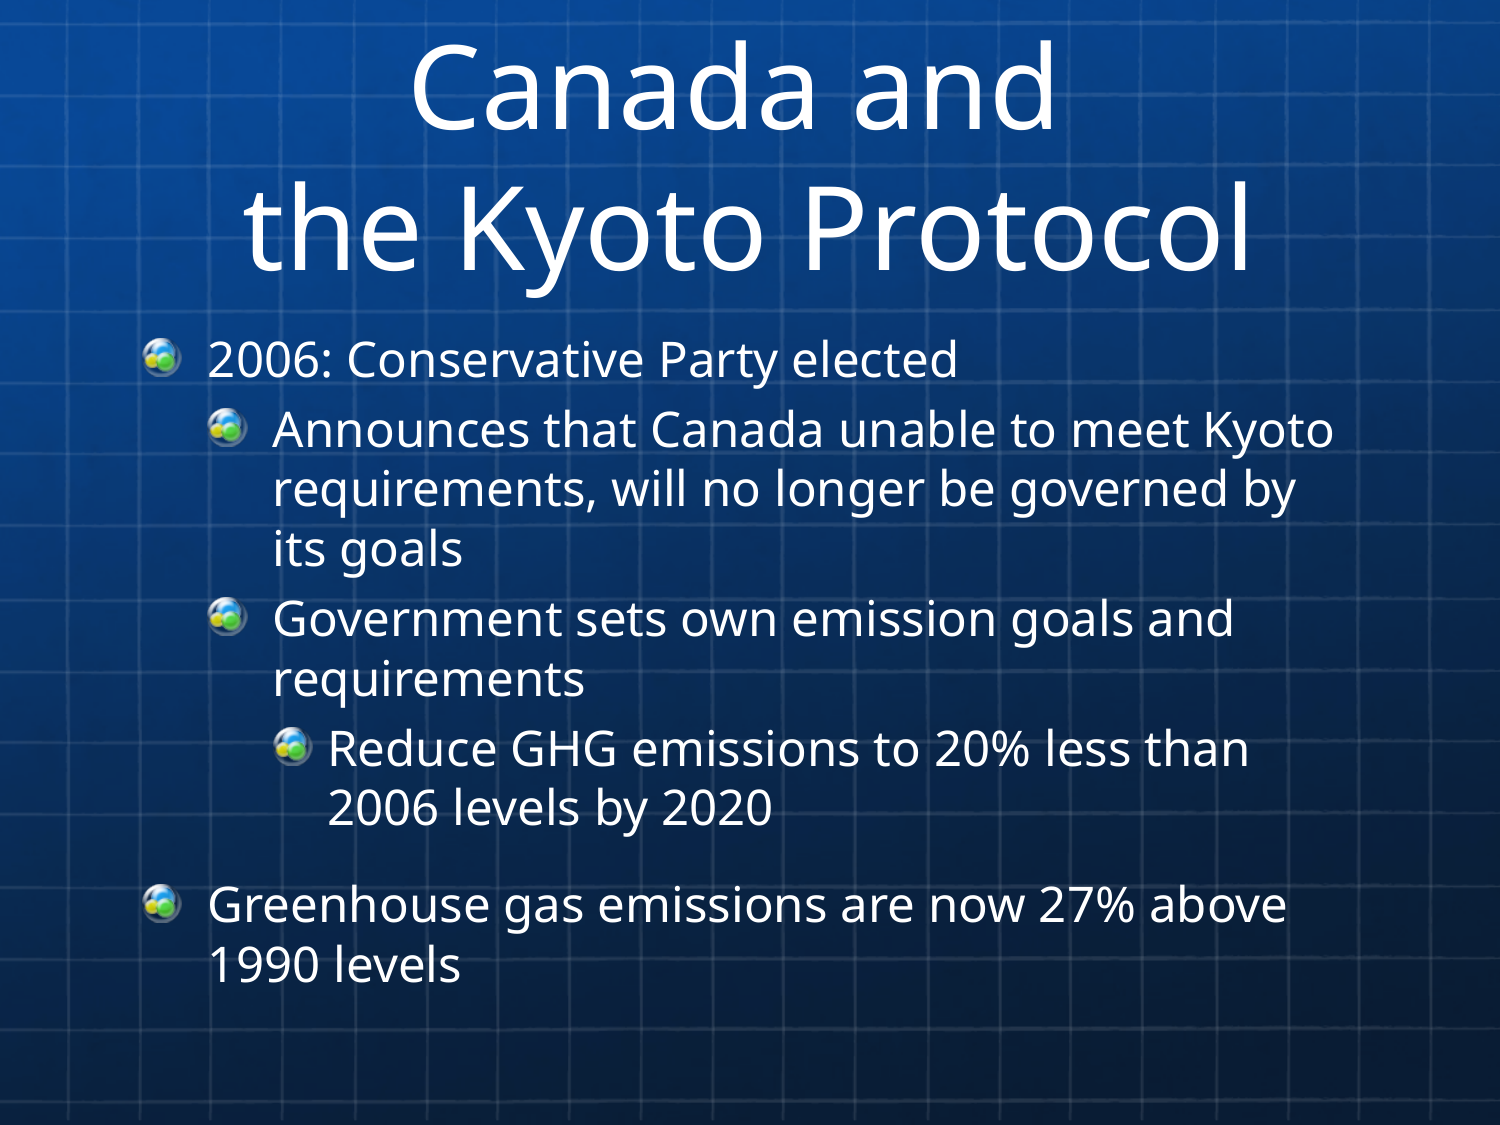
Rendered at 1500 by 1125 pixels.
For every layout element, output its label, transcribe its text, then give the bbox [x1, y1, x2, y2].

title Canada and the Kyoto Protocol [127, 17, 1372, 227]
picture [0, 0, 1500, 1125]
list 2006: Conservative Party elected Announces that Canada unable to meet Kyoto requirements, will no longer be governed by its goals Government sets own emission goals and requirements Reduce GHG emissions to 20% less than 2006 levels by 2020 Greenhouse gas emissions are now 27% above 1990 levels [127, 227, 1372, 1000]
